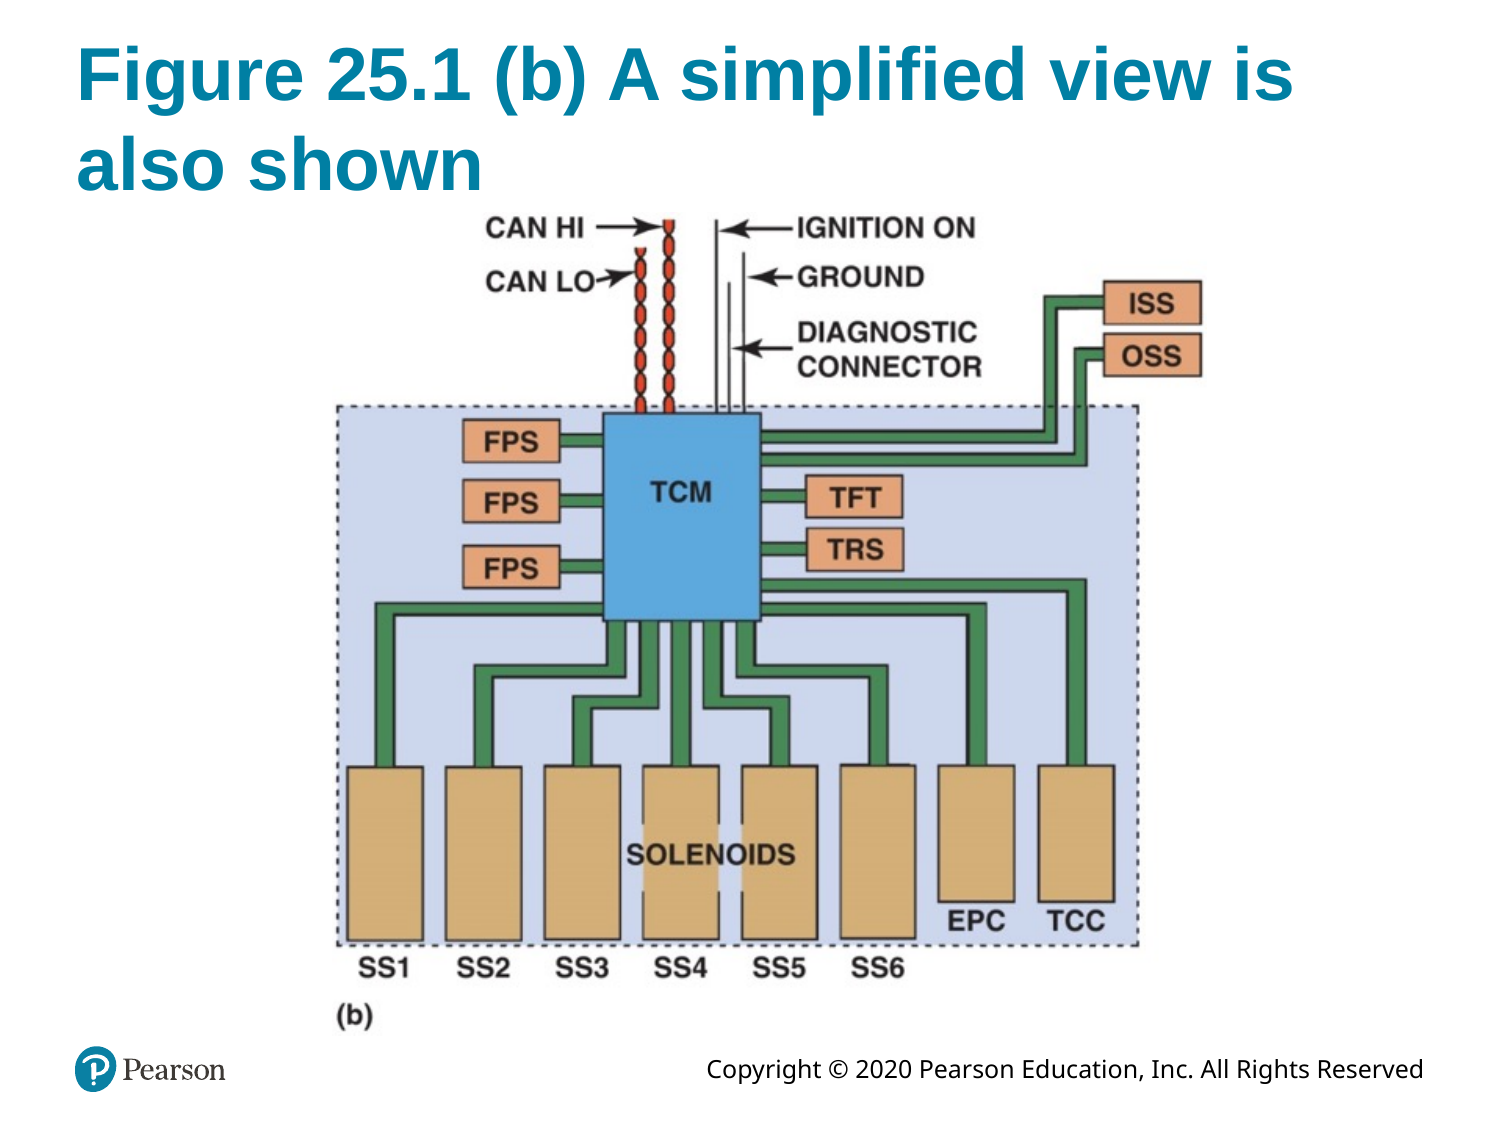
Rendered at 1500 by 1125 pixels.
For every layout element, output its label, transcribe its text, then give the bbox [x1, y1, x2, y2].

title Figure 25.1 (b) A simplified view is also shown [76, 17, 1423, 206]
picture [332, 212, 1207, 1036]
